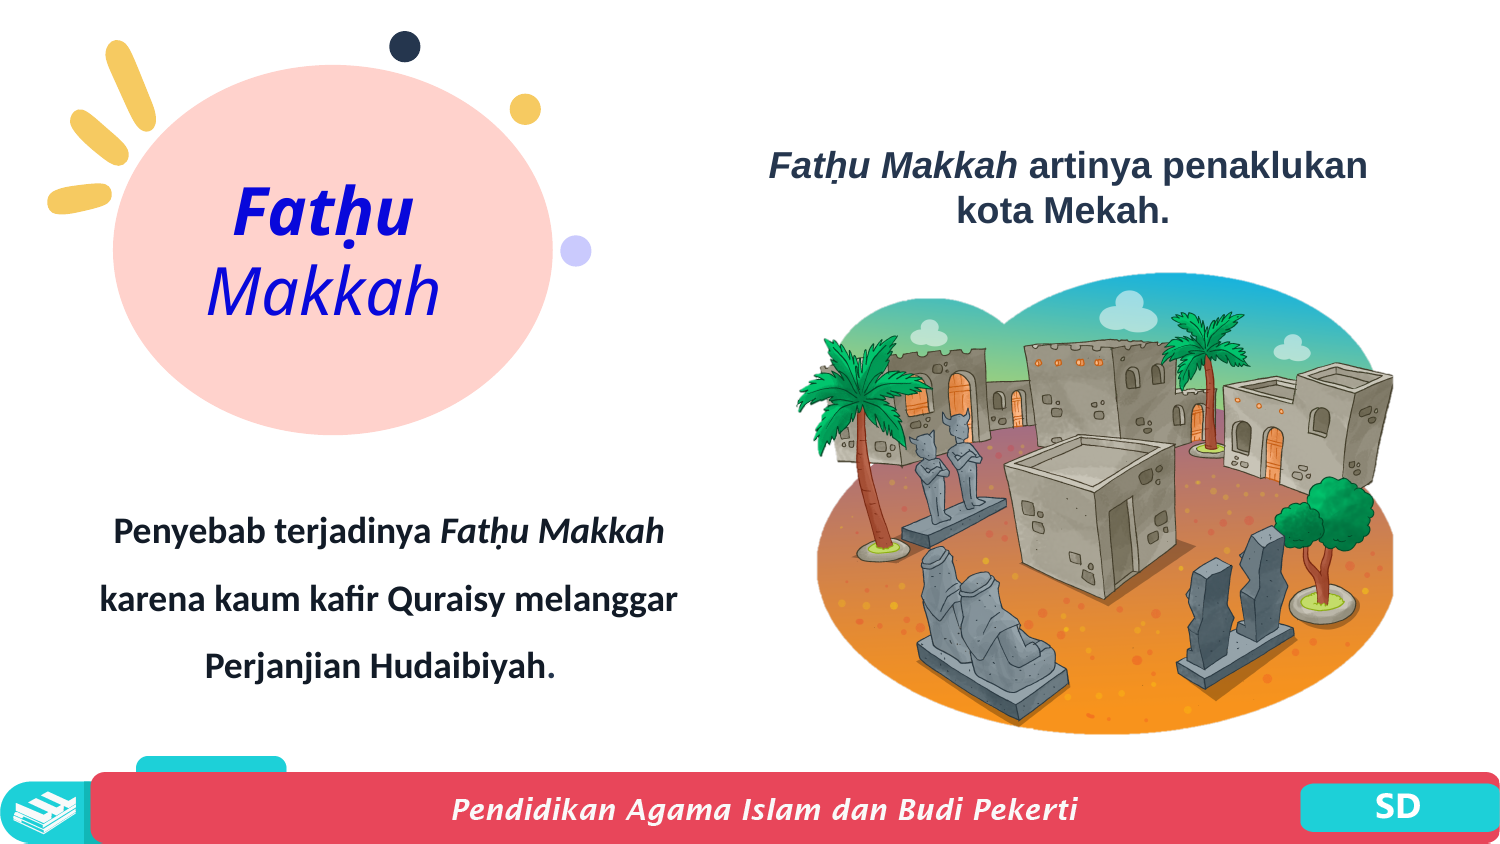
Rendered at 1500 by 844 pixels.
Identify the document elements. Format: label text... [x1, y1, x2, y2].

picture [0, 235, 1500, 844]
text_box [216, 407, 450, 436]
text_box [560, 235, 592, 267]
text_box [389, 31, 421, 63]
text_box Fatḥu Makkah [165, 161, 482, 337]
text_box [509, 93, 541, 125]
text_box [119, 516, 313, 690]
text_box Penyebab terjadinya Fatḥu Makkah karena kaum kafir Quraisy melanggar Perjanjian Hudaibiyah. [55, 476, 723, 694]
text_box Fatḥu Makkah artinya penaklukan kota Mekah. [750, 133, 1387, 234]
text_box [112, 64, 553, 397]
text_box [46, 39, 157, 215]
